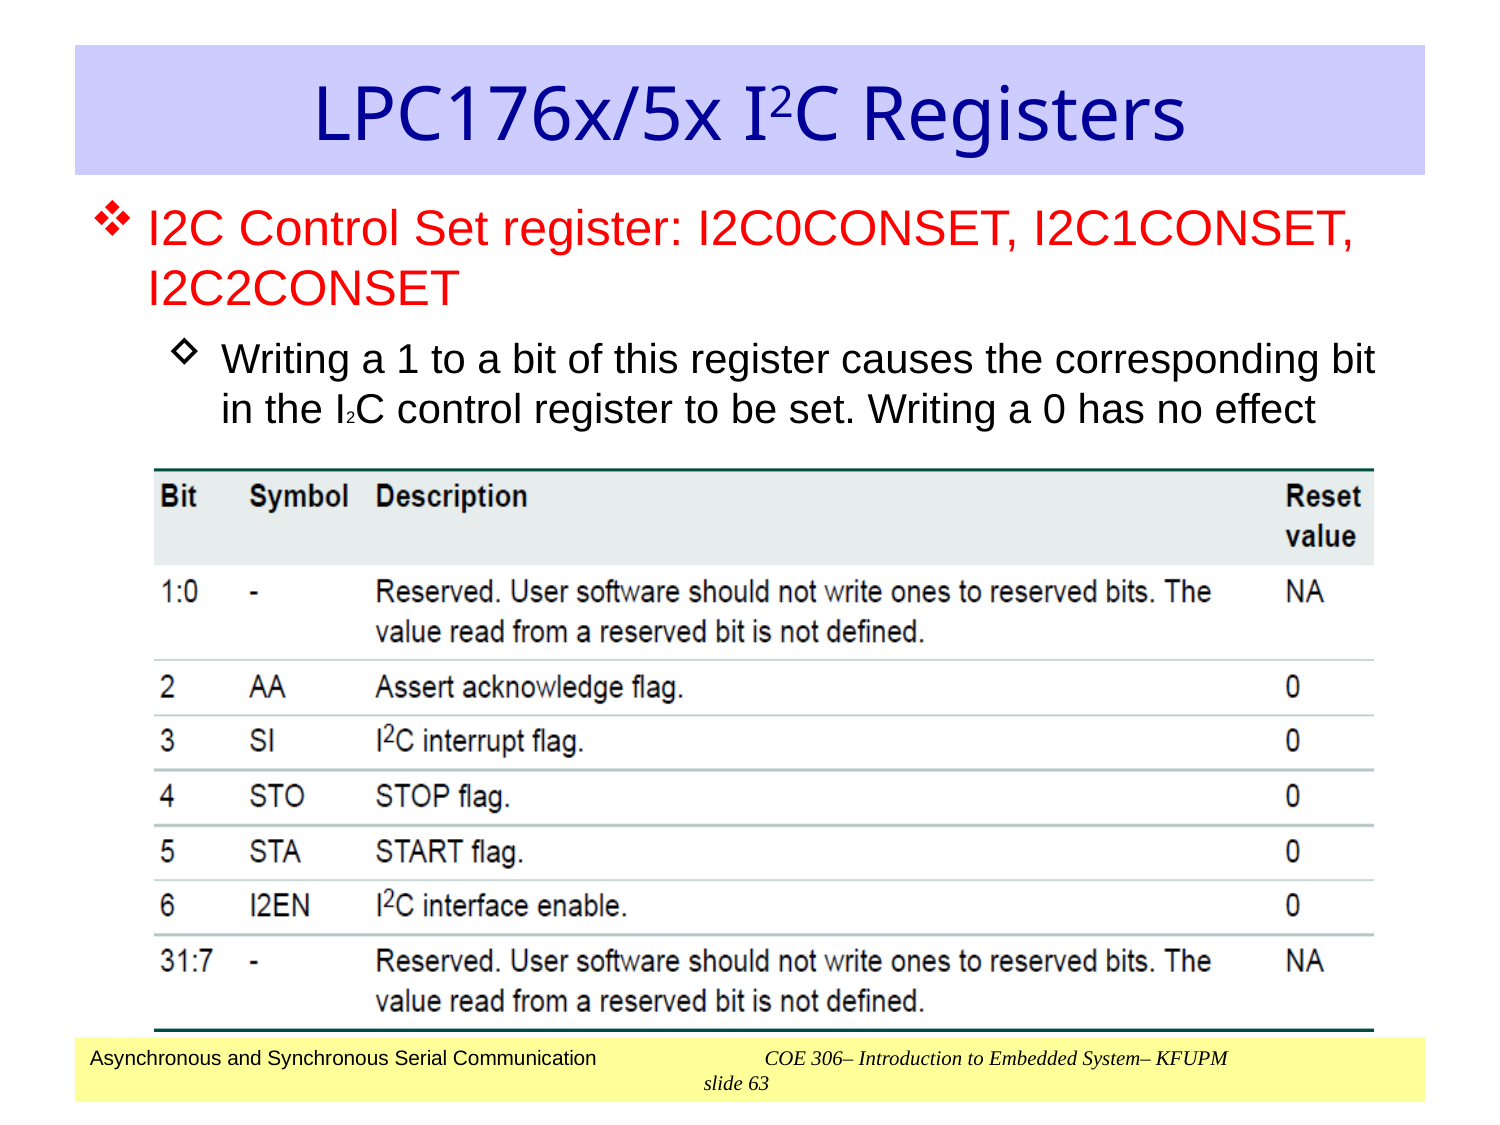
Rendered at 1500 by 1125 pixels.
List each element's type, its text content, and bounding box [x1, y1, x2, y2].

list I2C Control Set register: I2C0CONSET, I2C1CONSET, I2C2CONSET Writing a 1 to a bit of this register causes the corresponding bit in the I2C control register to be set. Writing a 0 has no effect [75, 187, 1425, 1032]
title LPC176x/5x I2C Registers [75, 45, 1425, 175]
picture [154, 467, 1374, 1032]
